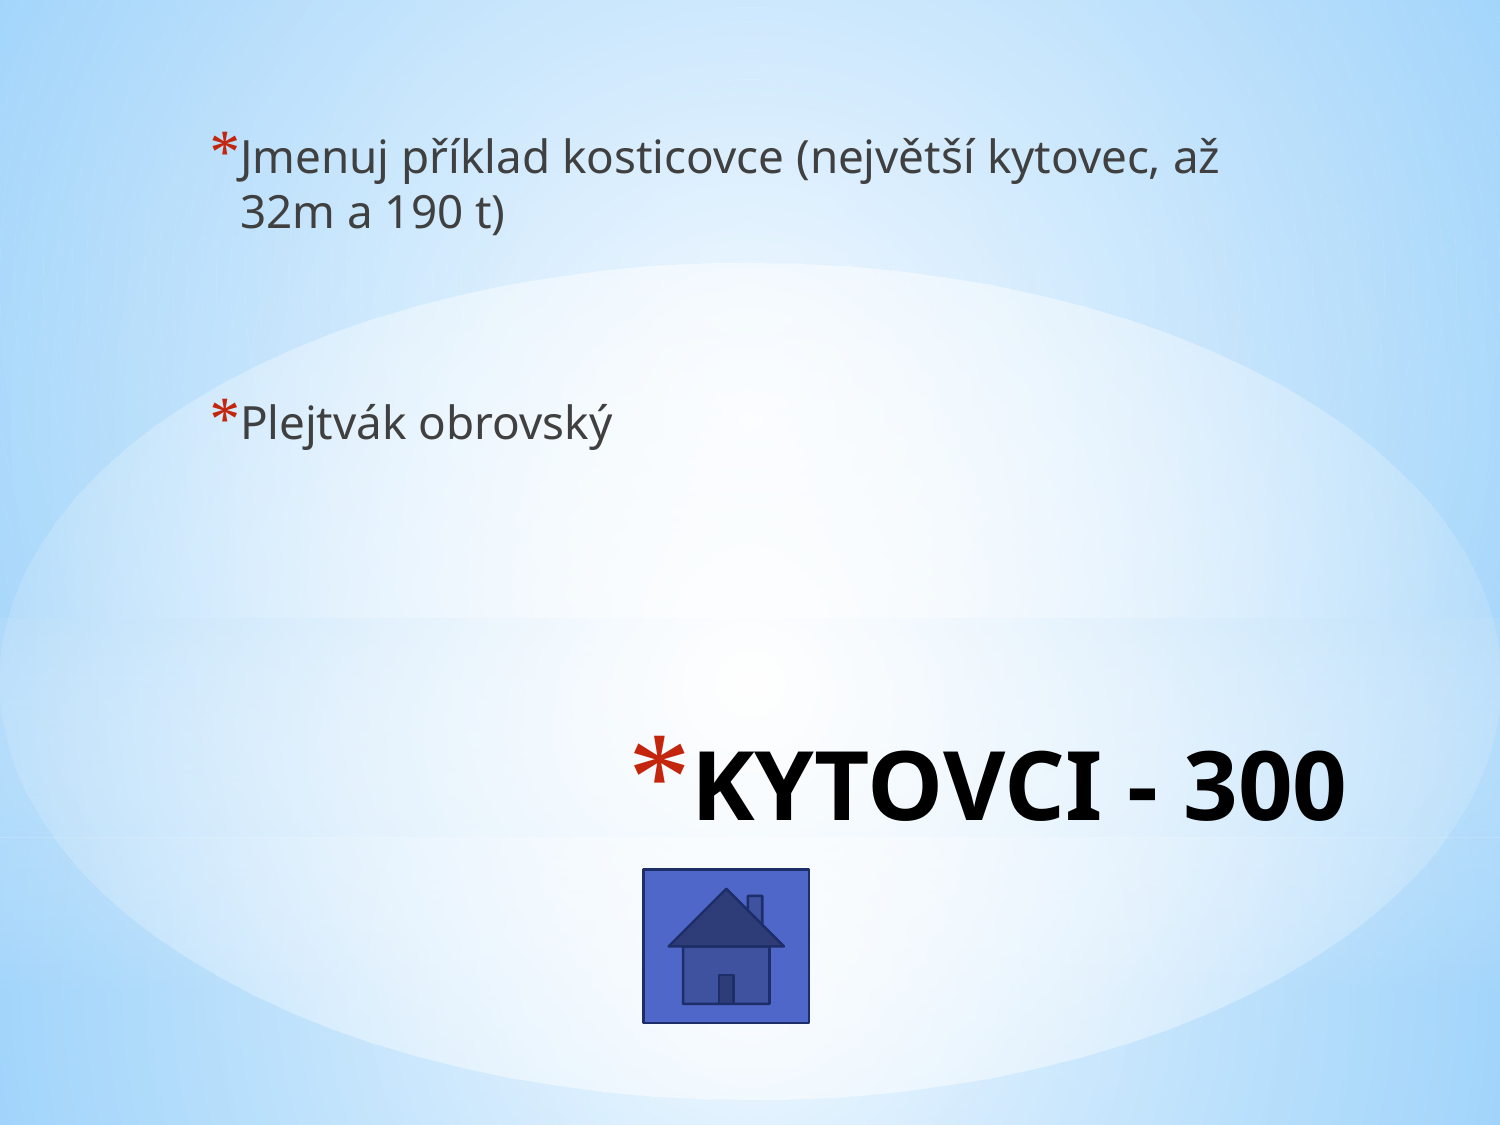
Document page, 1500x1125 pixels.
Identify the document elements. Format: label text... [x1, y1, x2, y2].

list Jmenuj příklad kosticovce (největší kytovec, až 32m a 190 t) Plejtvák obrovský [187, 120, 1238, 690]
text_box [642, 868, 810, 1024]
title KYTOVCI - 300 [294, 717, 1363, 905]
